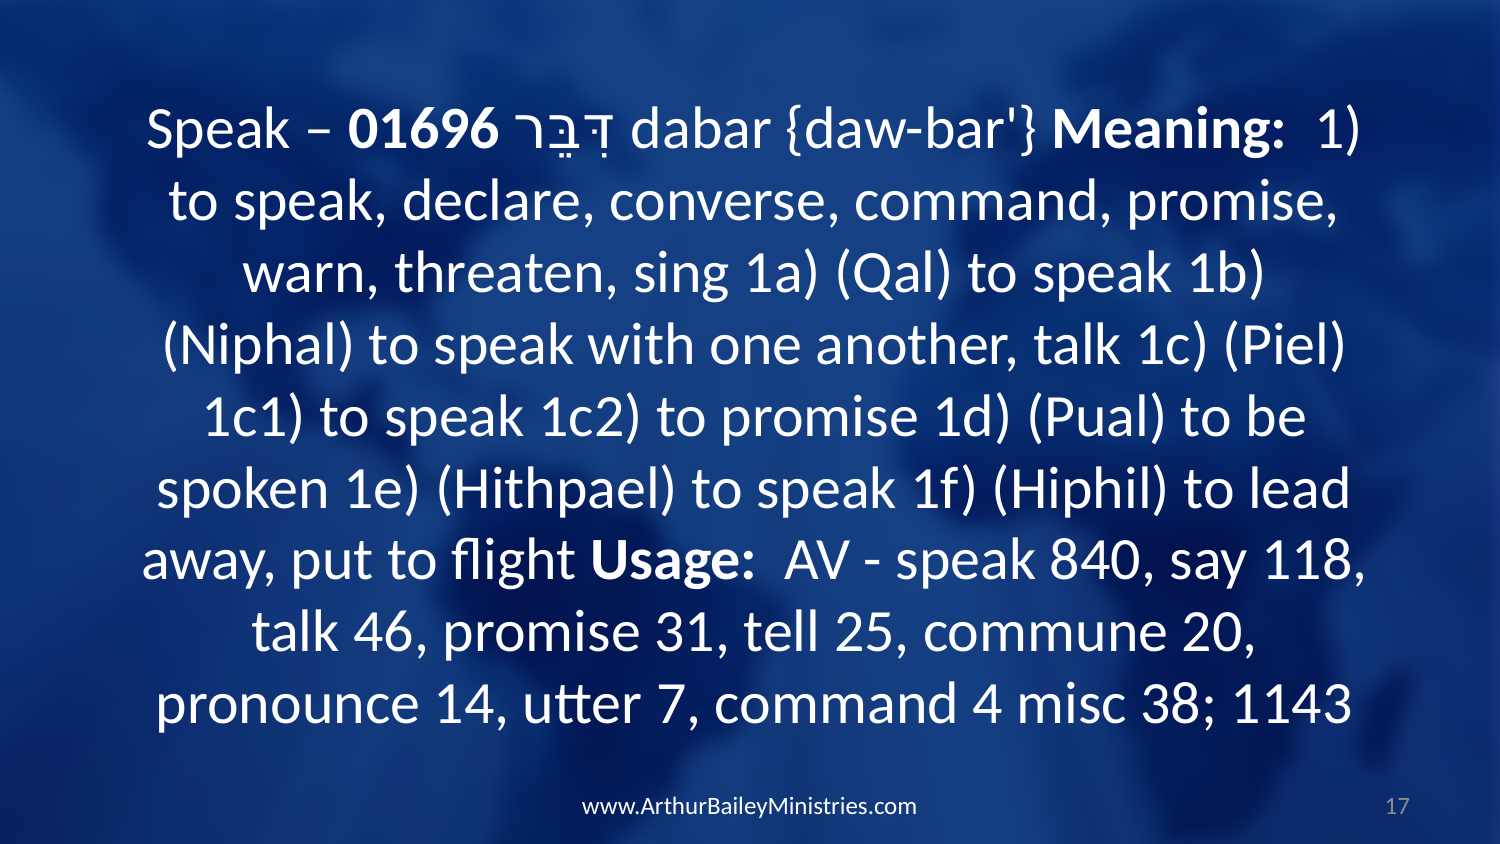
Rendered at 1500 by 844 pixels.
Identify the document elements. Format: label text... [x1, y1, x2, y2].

slide_number 17 [1074, 782, 1425, 827]
picture [0, 0, 1500, 844]
footer www.ArthurBaileyMinistries.com [512, 782, 988, 827]
list Speak – 01696 דִּבֵּר dabar {daw-bar'} Meaning: 1) to speak, declare, converse, command, promise, warn, threaten, sing 1a) (Qal) to speak 1b) (Niphal) to speak with one another, talk 1c) (Piel) 1c1) to speak 1c2) to promise 1d) (Pual) to be spoken 1e) (Hithpael) to speak 1f) (Hiphil) to lead away, put to flight Usage: AV - speak 840, say 118, talk 46, promise 31, tell 25, commune 20, pronounce 14, utter 7, command 4 misc 38; 1143 [125, 80, 1385, 761]
